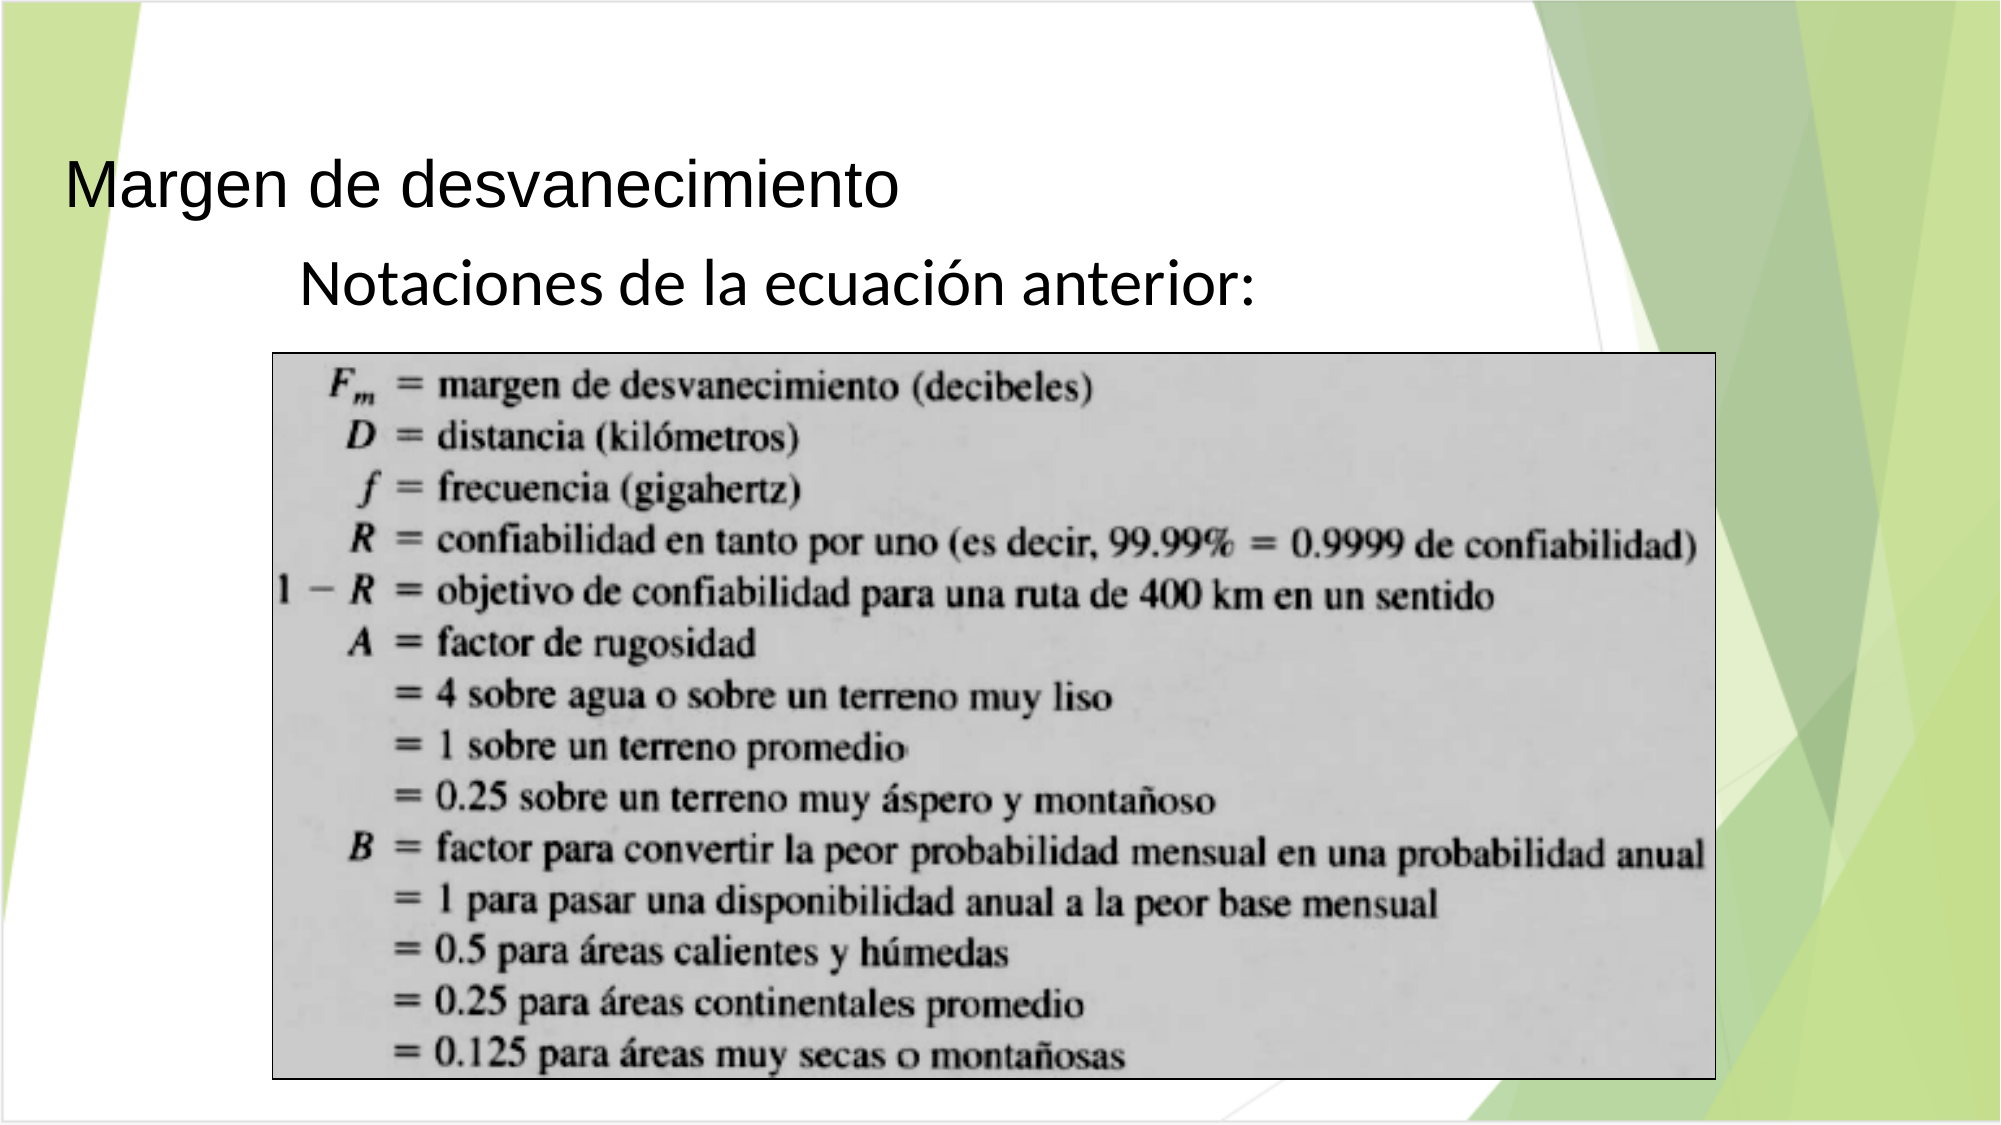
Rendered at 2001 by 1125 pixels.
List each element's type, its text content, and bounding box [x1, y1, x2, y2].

text_box Notaciones de la ecuación anterior: [285, 231, 1727, 327]
picture [273, 353, 1715, 1079]
title Margen de desvanecimiento [49, 92, 1046, 280]
